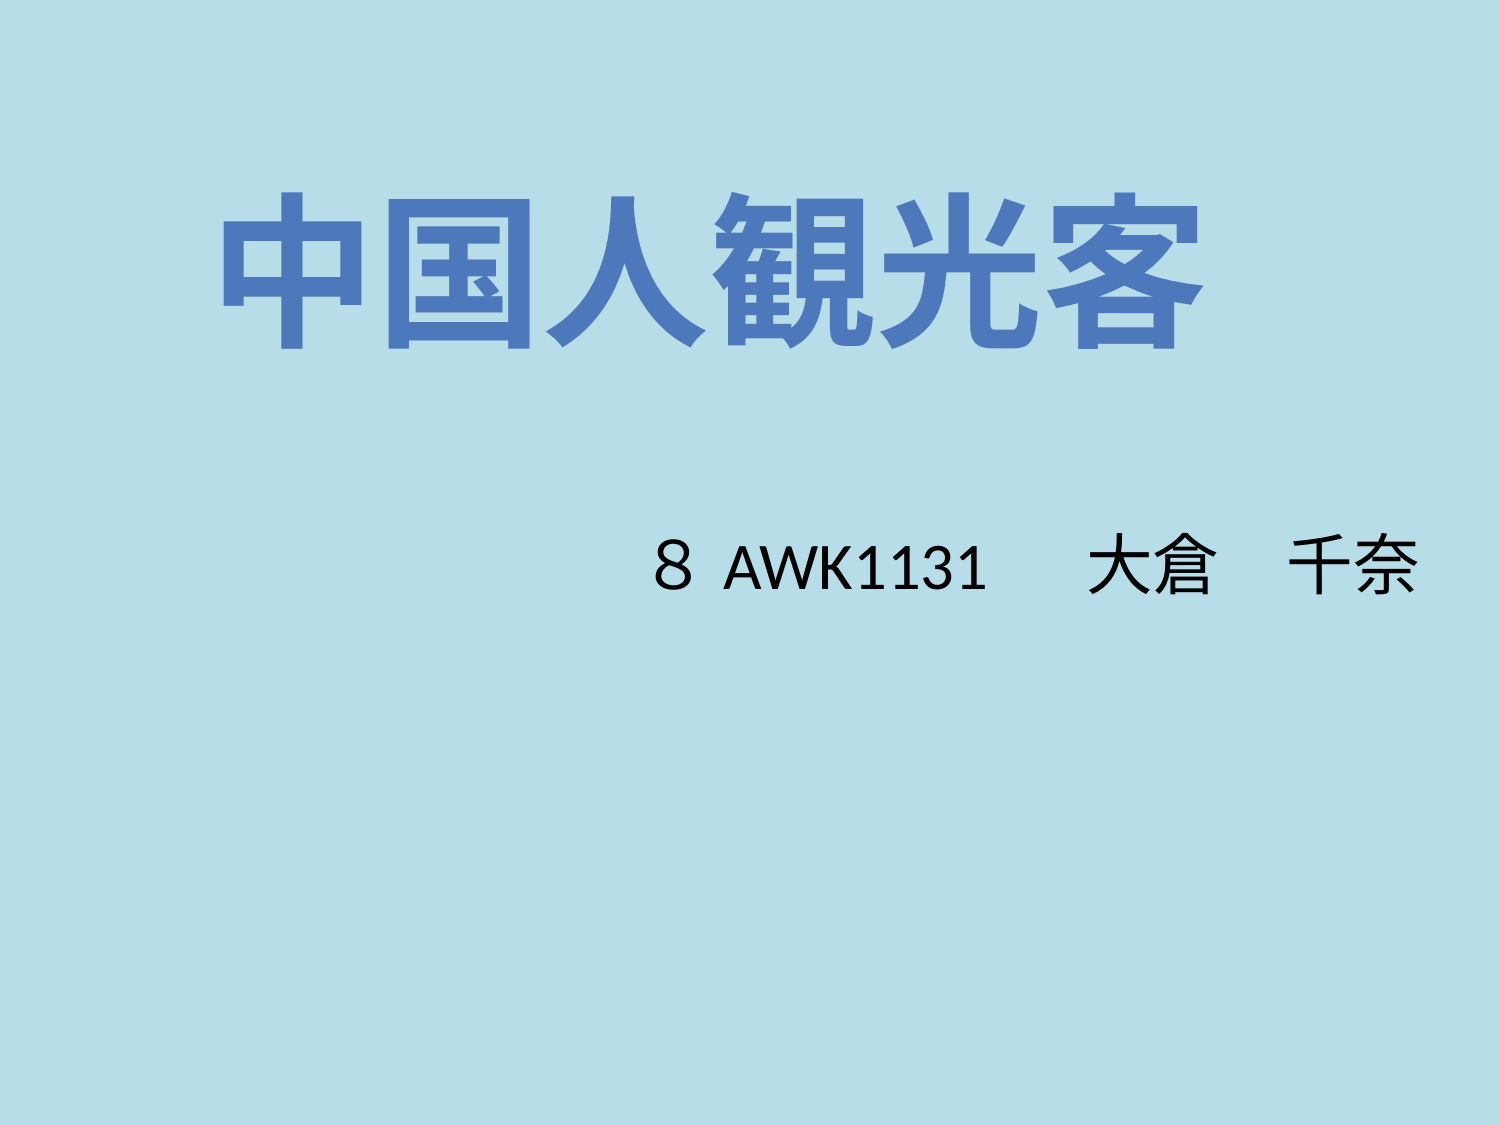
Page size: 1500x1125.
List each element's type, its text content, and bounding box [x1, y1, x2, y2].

title ８AWK1131 大倉 千奈 [76, 54, 1436, 1071]
text_box 中国人観光客 [193, 159, 1301, 378]
